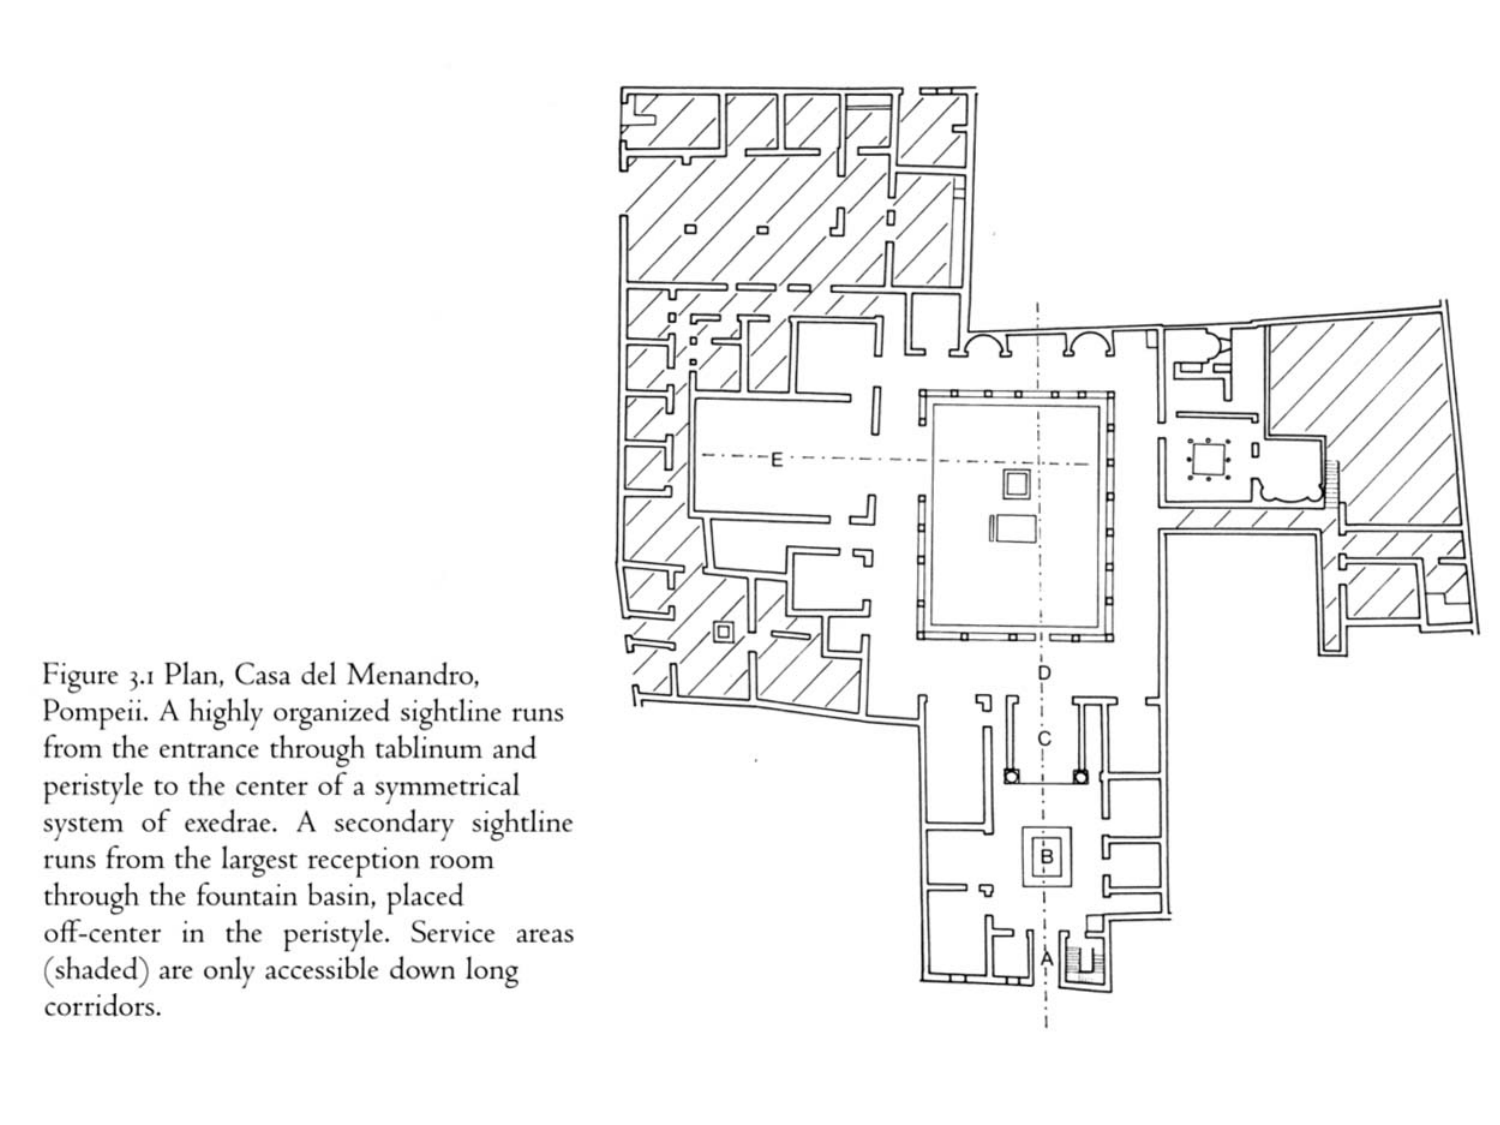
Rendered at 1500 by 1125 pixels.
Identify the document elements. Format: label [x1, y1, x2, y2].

picture [0, 42, 1500, 1053]
